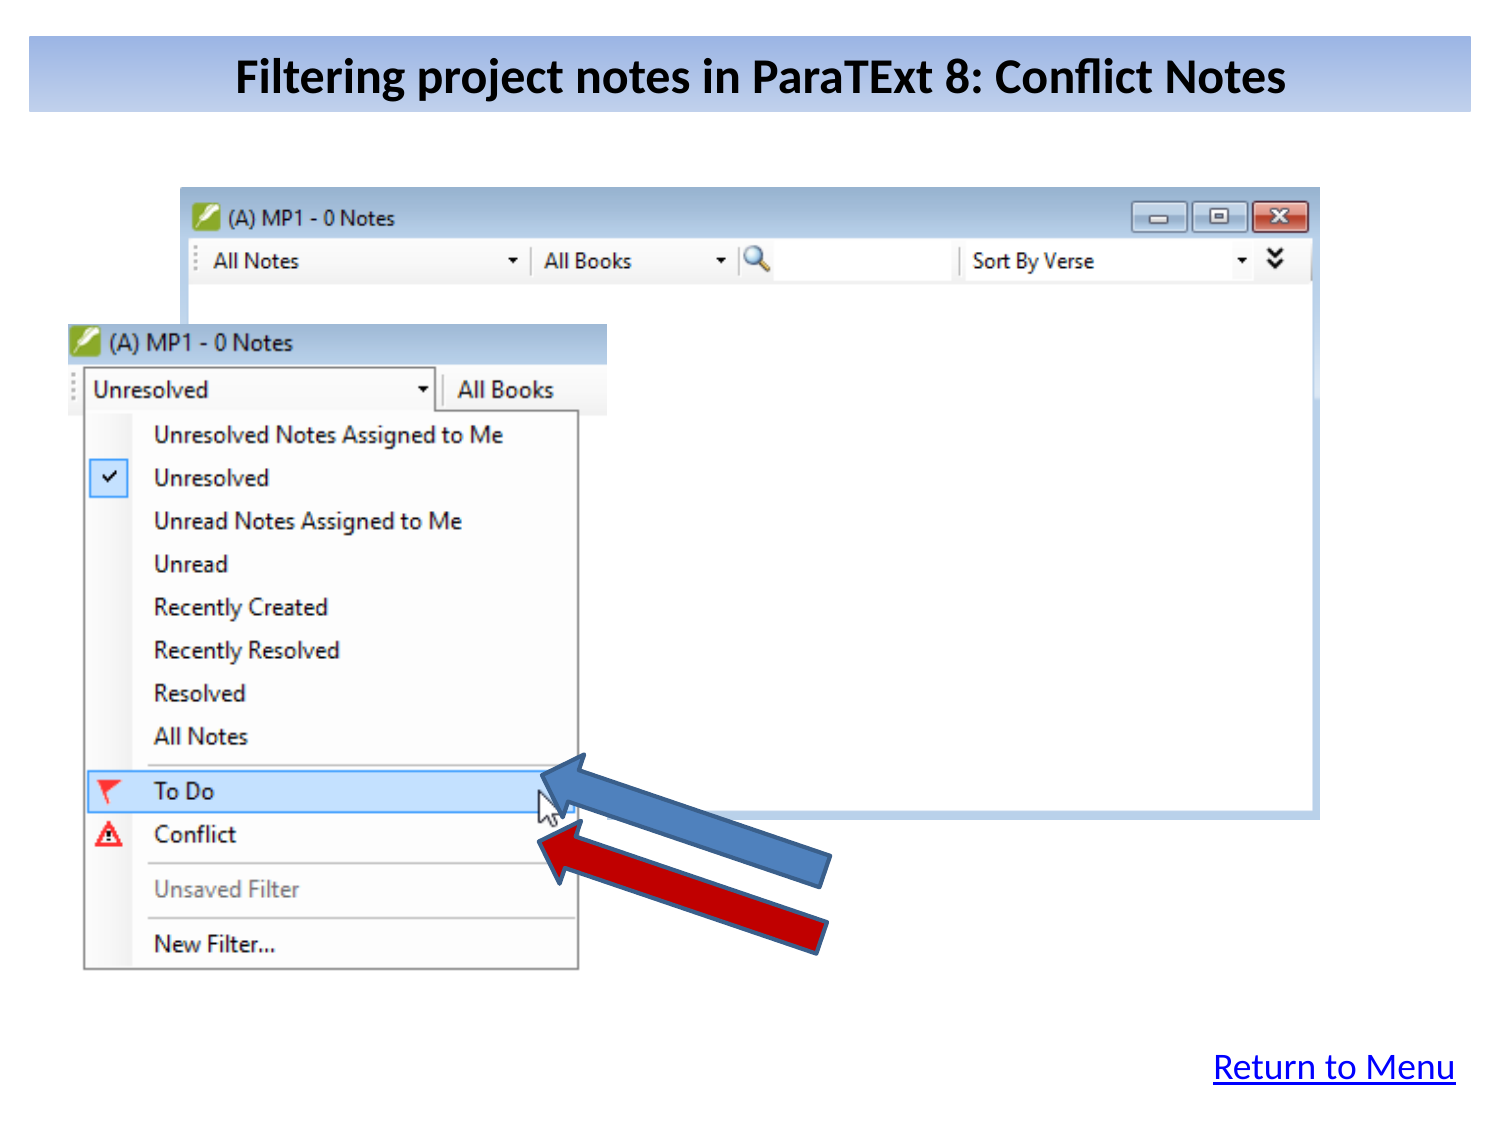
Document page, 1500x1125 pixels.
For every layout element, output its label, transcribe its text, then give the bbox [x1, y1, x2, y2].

text_box Return to Menu [1092, 1034, 1471, 1095]
text_box [610, 846, 829, 956]
text_box Filtering project notes in ParaTExt 8: Conflict Notes [29, 36, 1471, 112]
text_box [639, 828, 833, 890]
picture [68, 187, 1320, 990]
